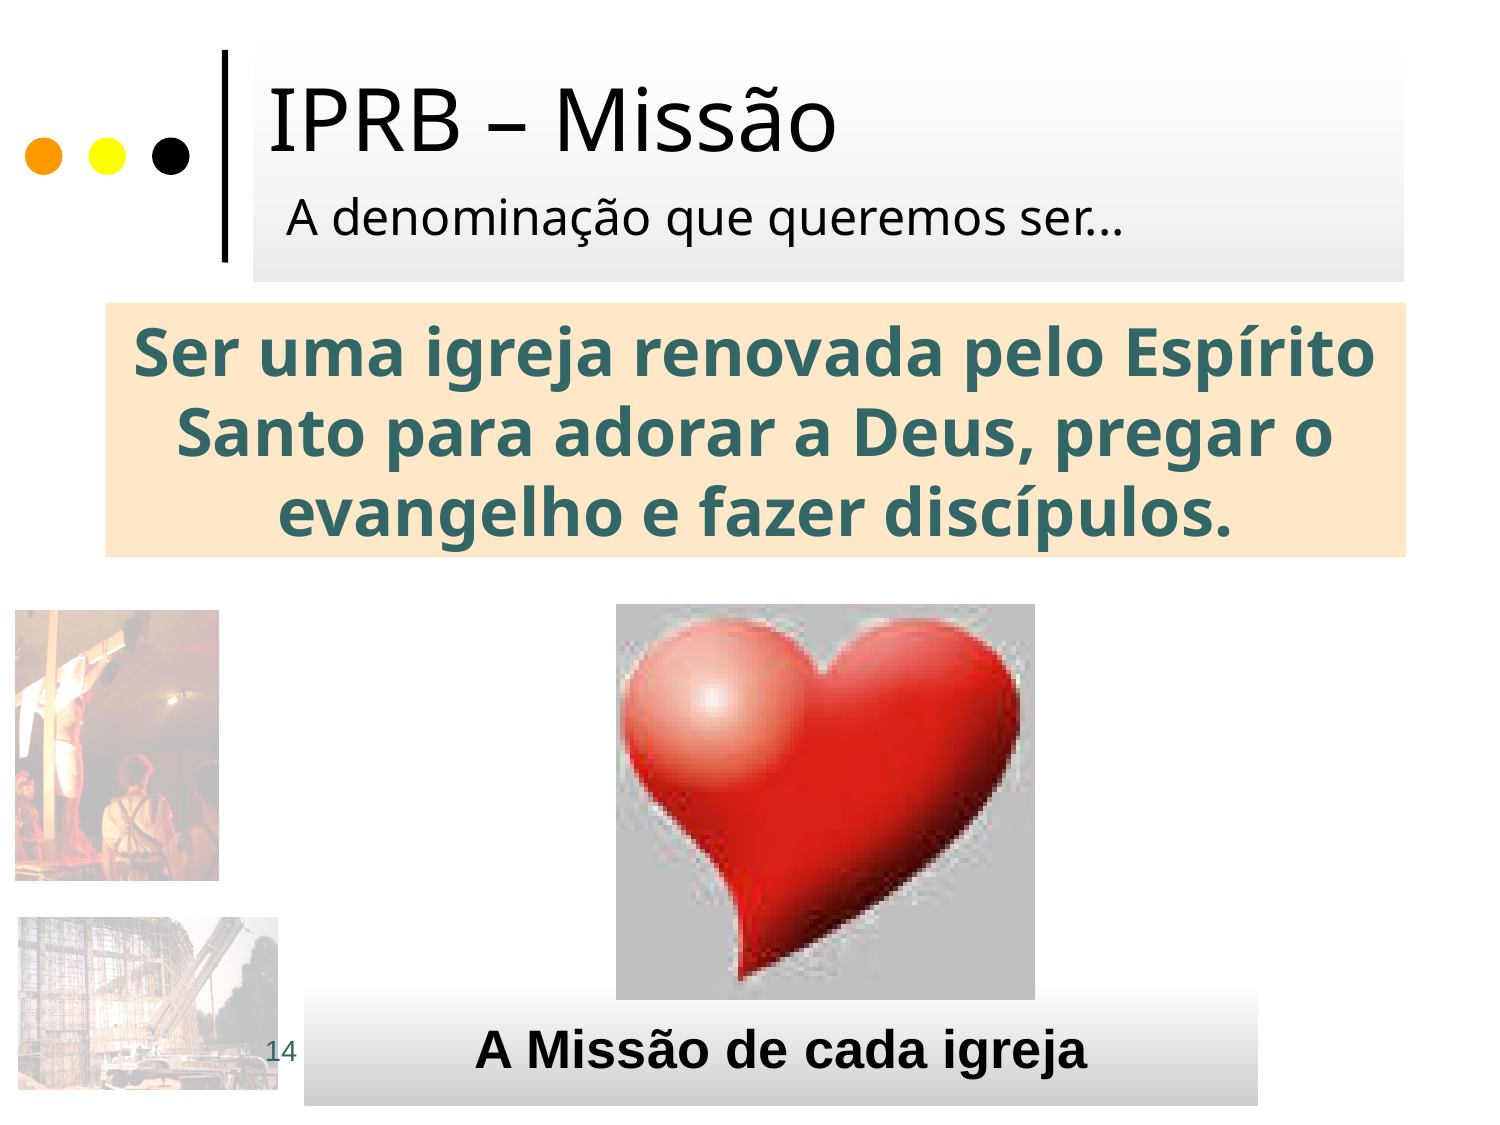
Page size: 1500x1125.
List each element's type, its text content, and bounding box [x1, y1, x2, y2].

title IPRB – Missão A denominação que queremos ser... [253, 30, 1405, 282]
text_box A Missão de cada igreja [304, 987, 1258, 1106]
slide_number 14 [249, 1024, 463, 1101]
picture [616, 604, 1035, 1000]
text_box Ser uma igreja renovada pelo Espírito Santo para adorar a Deus, pregar o evangelho e fazer discípulos. [105, 302, 1407, 558]
